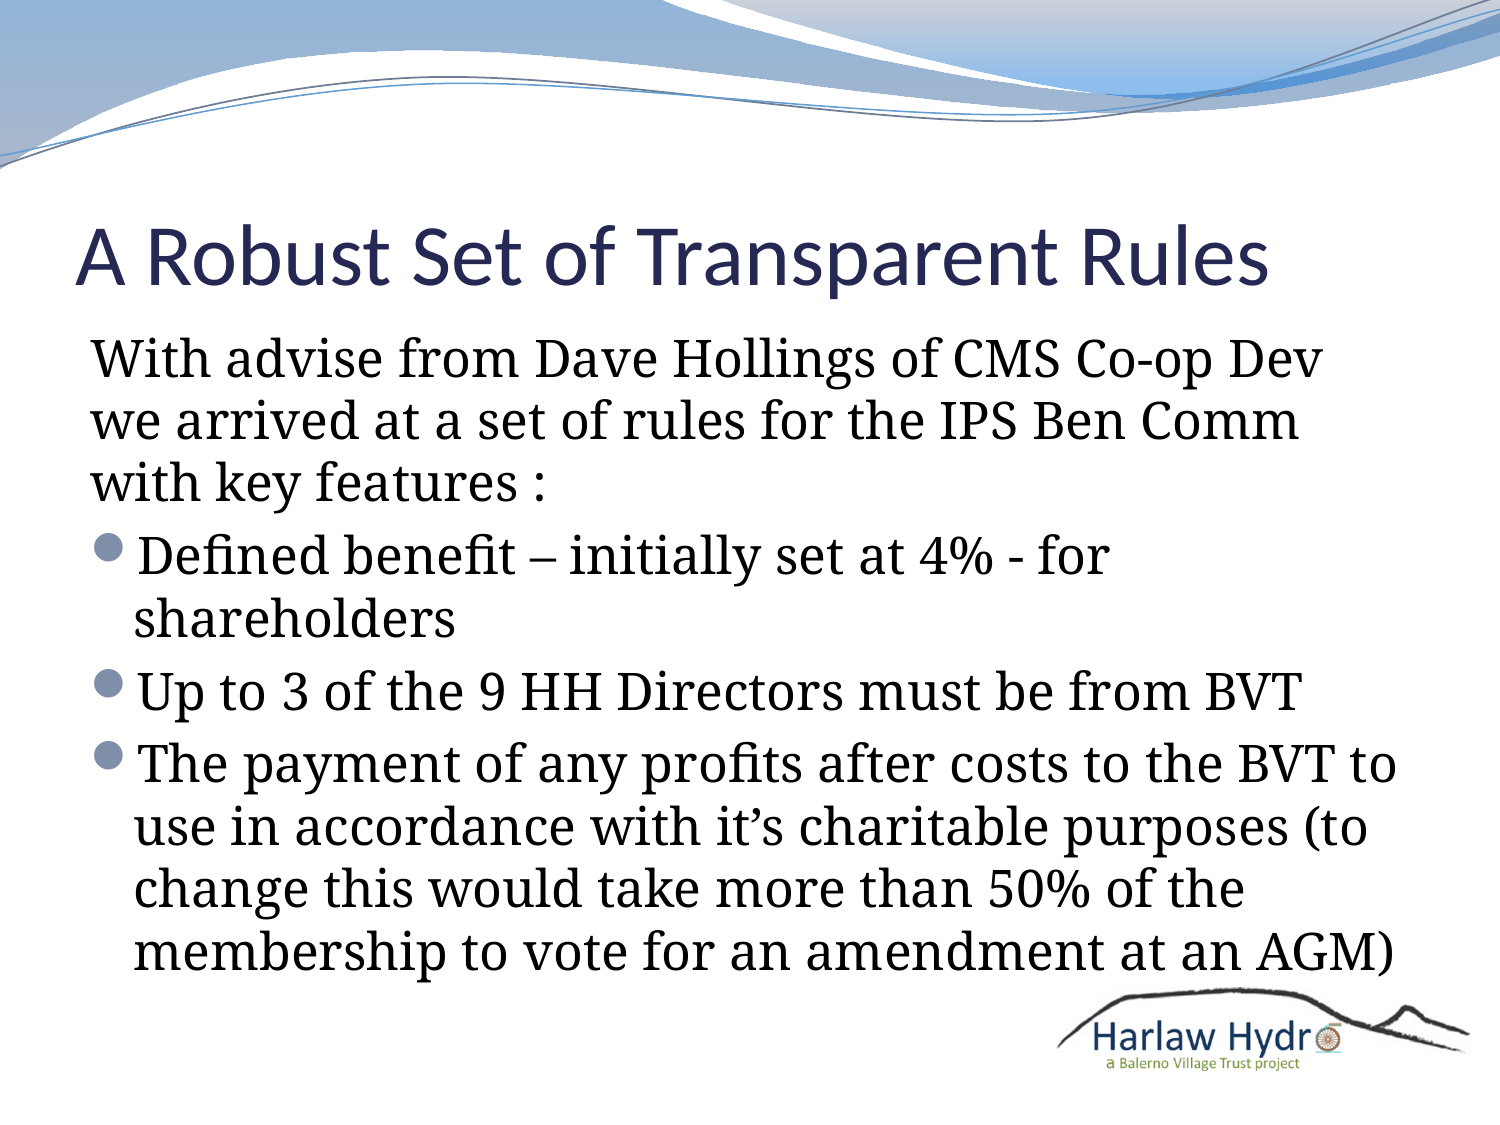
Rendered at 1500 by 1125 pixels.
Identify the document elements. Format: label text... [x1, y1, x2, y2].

title A Robust Set of Transparent Rules [74, 115, 1426, 304]
picture [1055, 987, 1471, 1106]
list With advise from Dave Hollings of CMS Co-op Dev we arrived at a set of rules for the IPS Ben Comm with key features : Defined benefit – initially set at 4% - for shareholders Up to 3 of the 9 HH Directors must be from BVT The payment of any profits after costs to the BVT to use in accordance with it’s charitable purposes (to change this would take more than 50% of the membership to vote for an amendment at an AGM) [74, 317, 1426, 1038]
